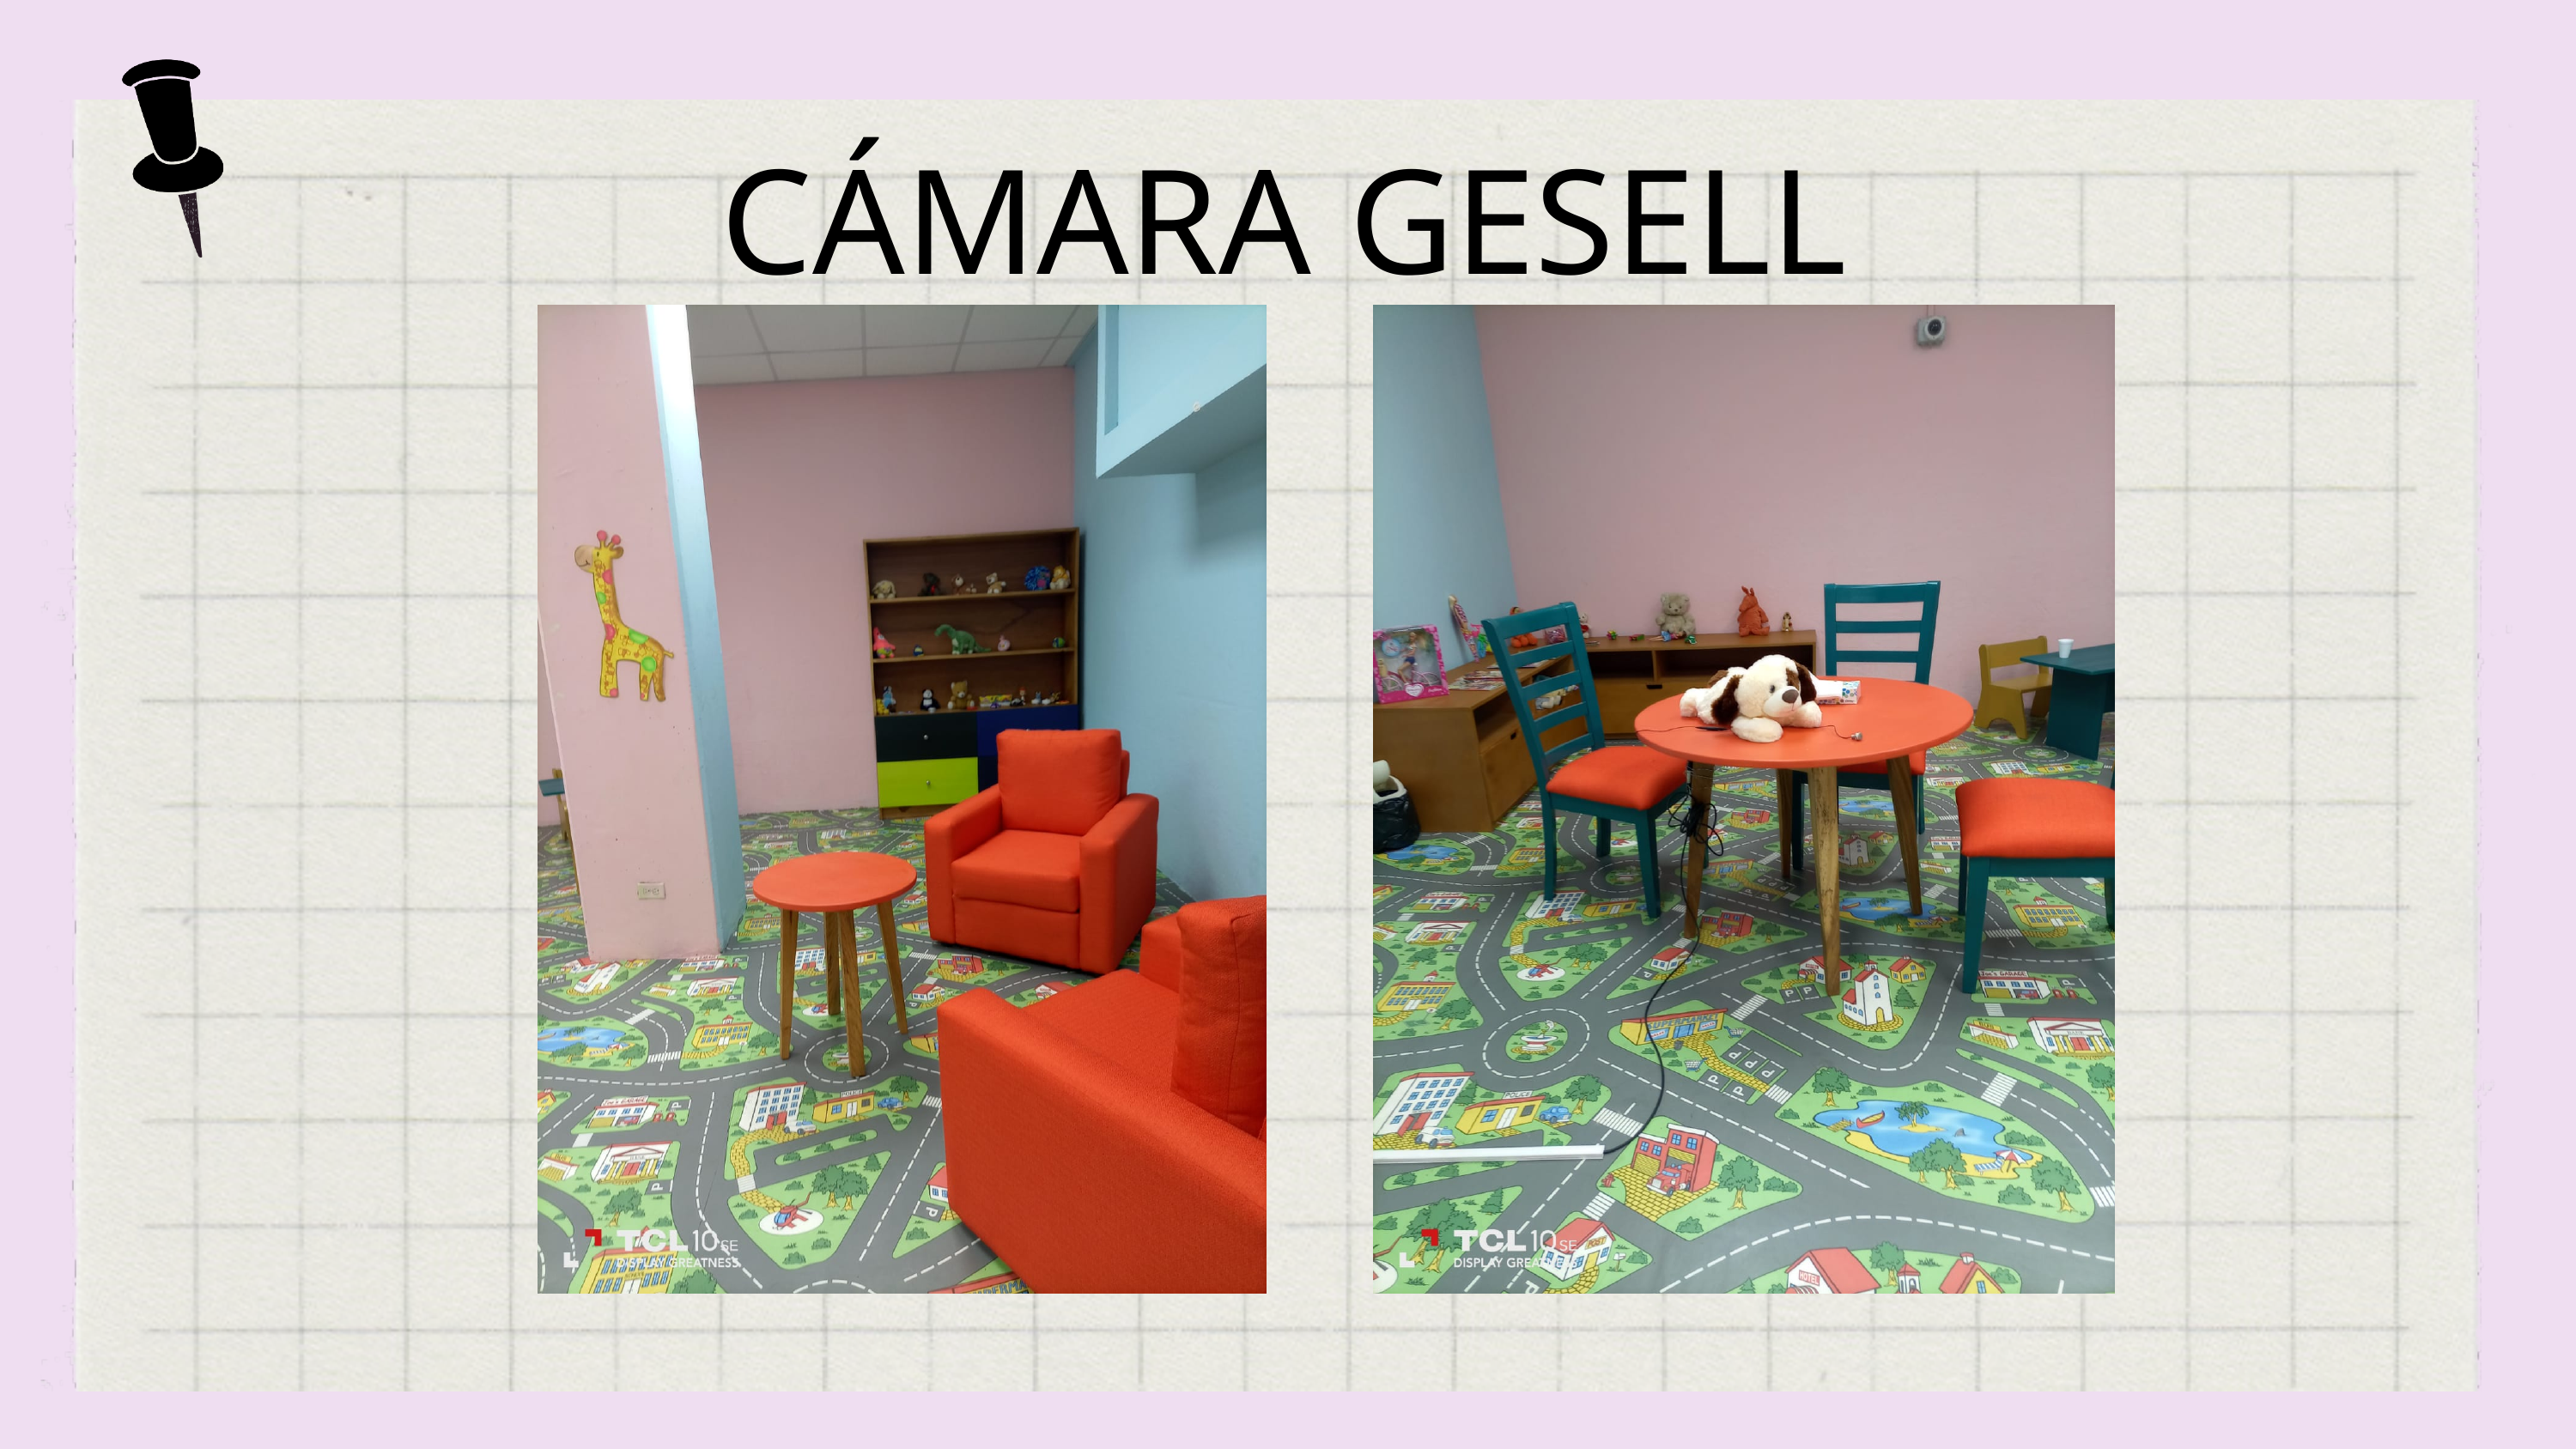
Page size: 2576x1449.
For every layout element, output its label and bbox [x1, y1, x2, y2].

text_box [40, 57, 2536, 1391]
picture [1373, 305, 2115, 1294]
picture [538, 305, 1267, 1294]
